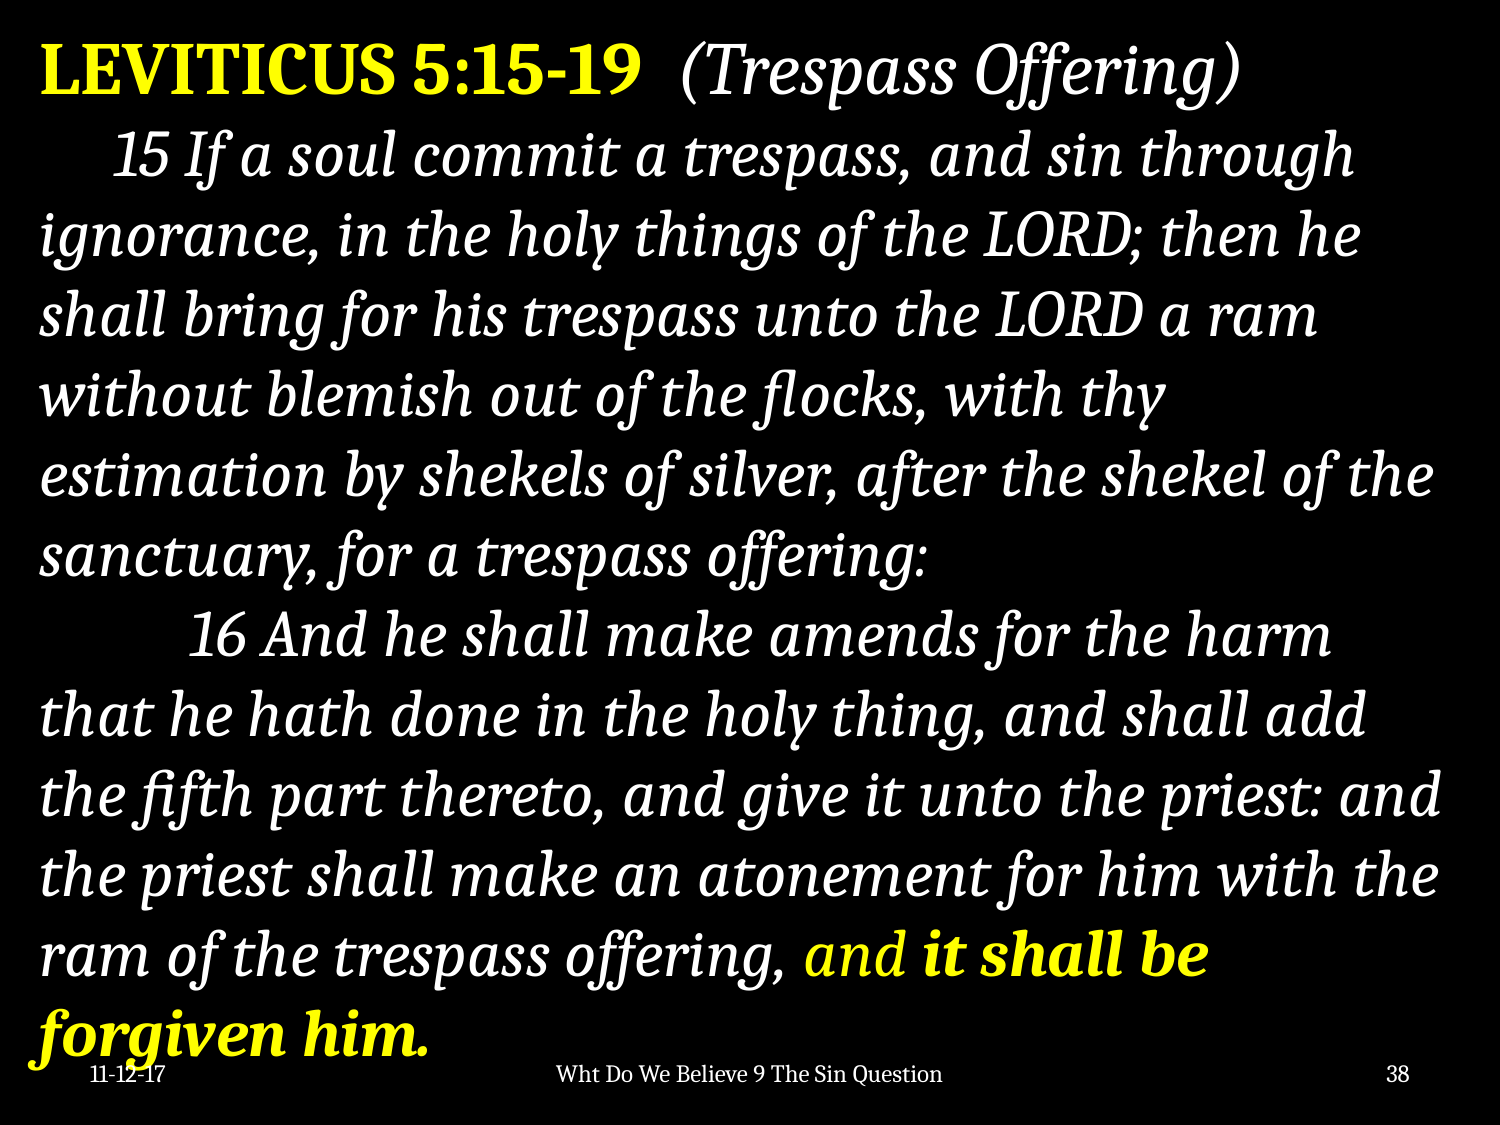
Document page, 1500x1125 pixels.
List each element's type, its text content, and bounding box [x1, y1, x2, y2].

footer Wht Do We Believe 9 The Sin Question [512, 1042, 988, 1103]
text_box LEVITICUS 5:15-19 (Trespass Offering) 15 If a soul commit a trespass, and sin through ignorance, in the holy things of the LORD; then he shall bring for his trespass unto the LORD a ram without blemish out of the flocks, with thy estimation by shekels of silver, after the shekel of the sanctuary, for a trespass offering: 16 And he shall make amends for the harm that he hath done in the holy thing, and shall add the fifth part thereto, and give it unto the priest: and the priest shall make an atonement for him with the ram of the trespass offering, and it shall be forgiven him. [24, 12, 1475, 1077]
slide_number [75, 1042, 425, 1103]
slide_number 38 [1074, 1042, 1425, 1103]
